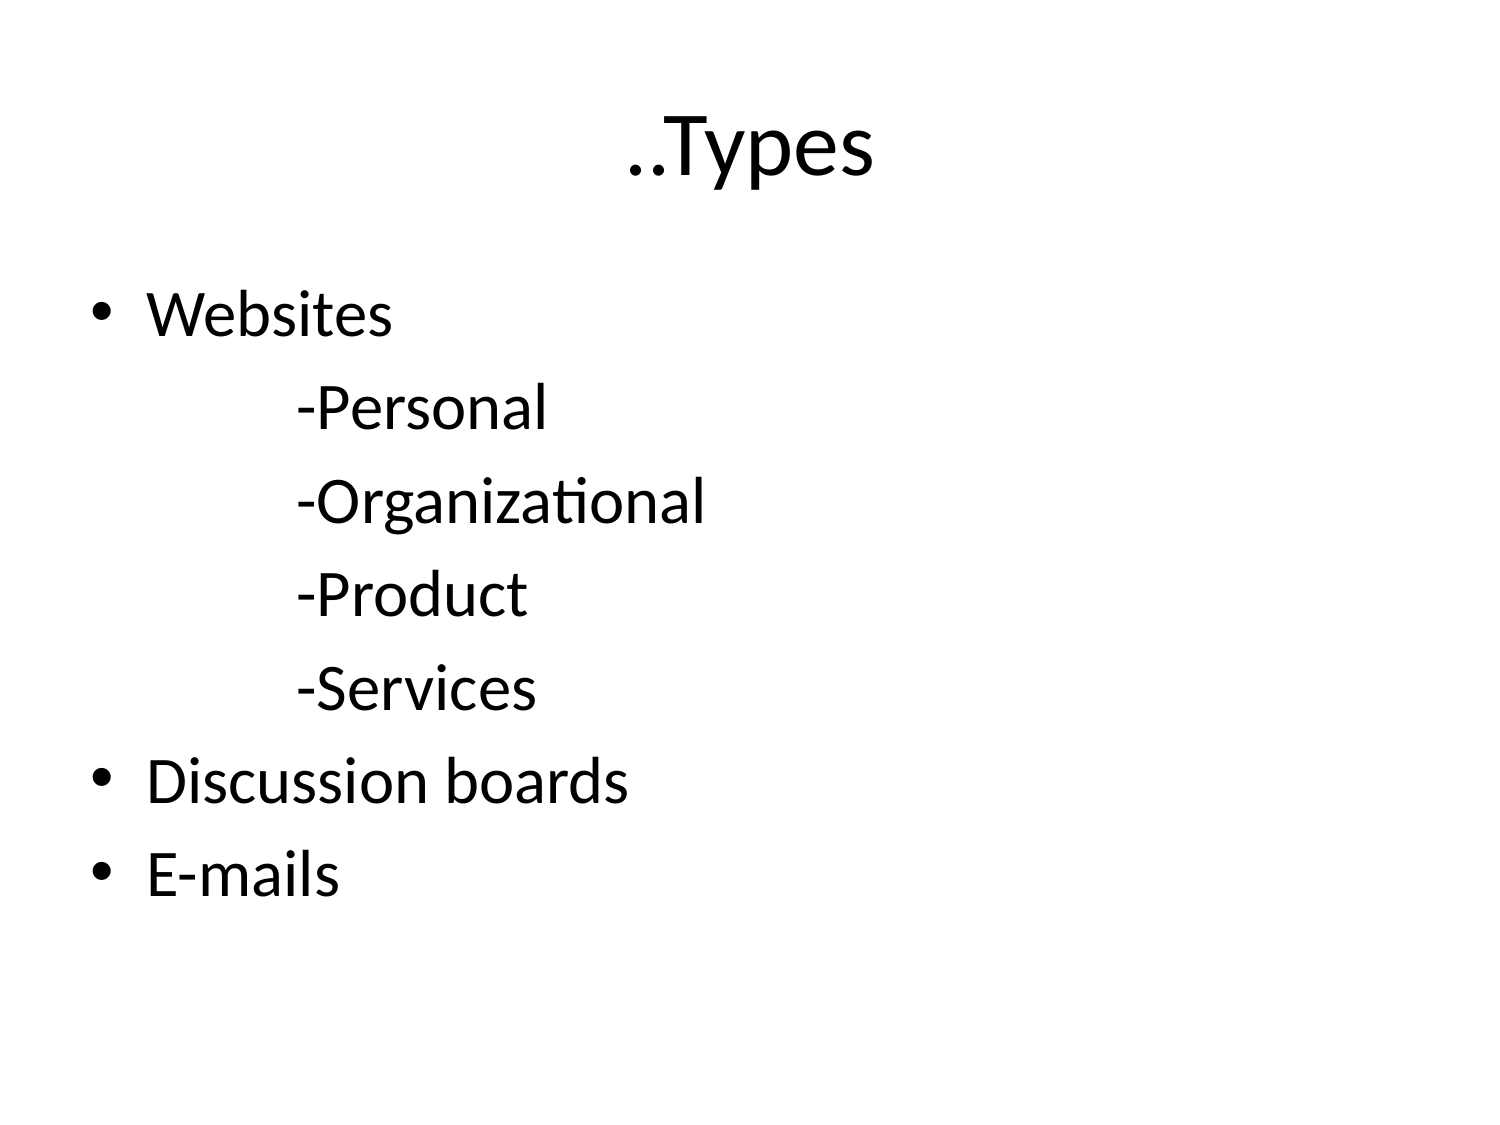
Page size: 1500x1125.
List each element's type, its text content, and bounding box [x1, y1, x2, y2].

title ..Types [75, 45, 1425, 233]
list Websites -Personal -Organizational -Product -Services Discussion boards E-mails [75, 262, 1425, 1005]
